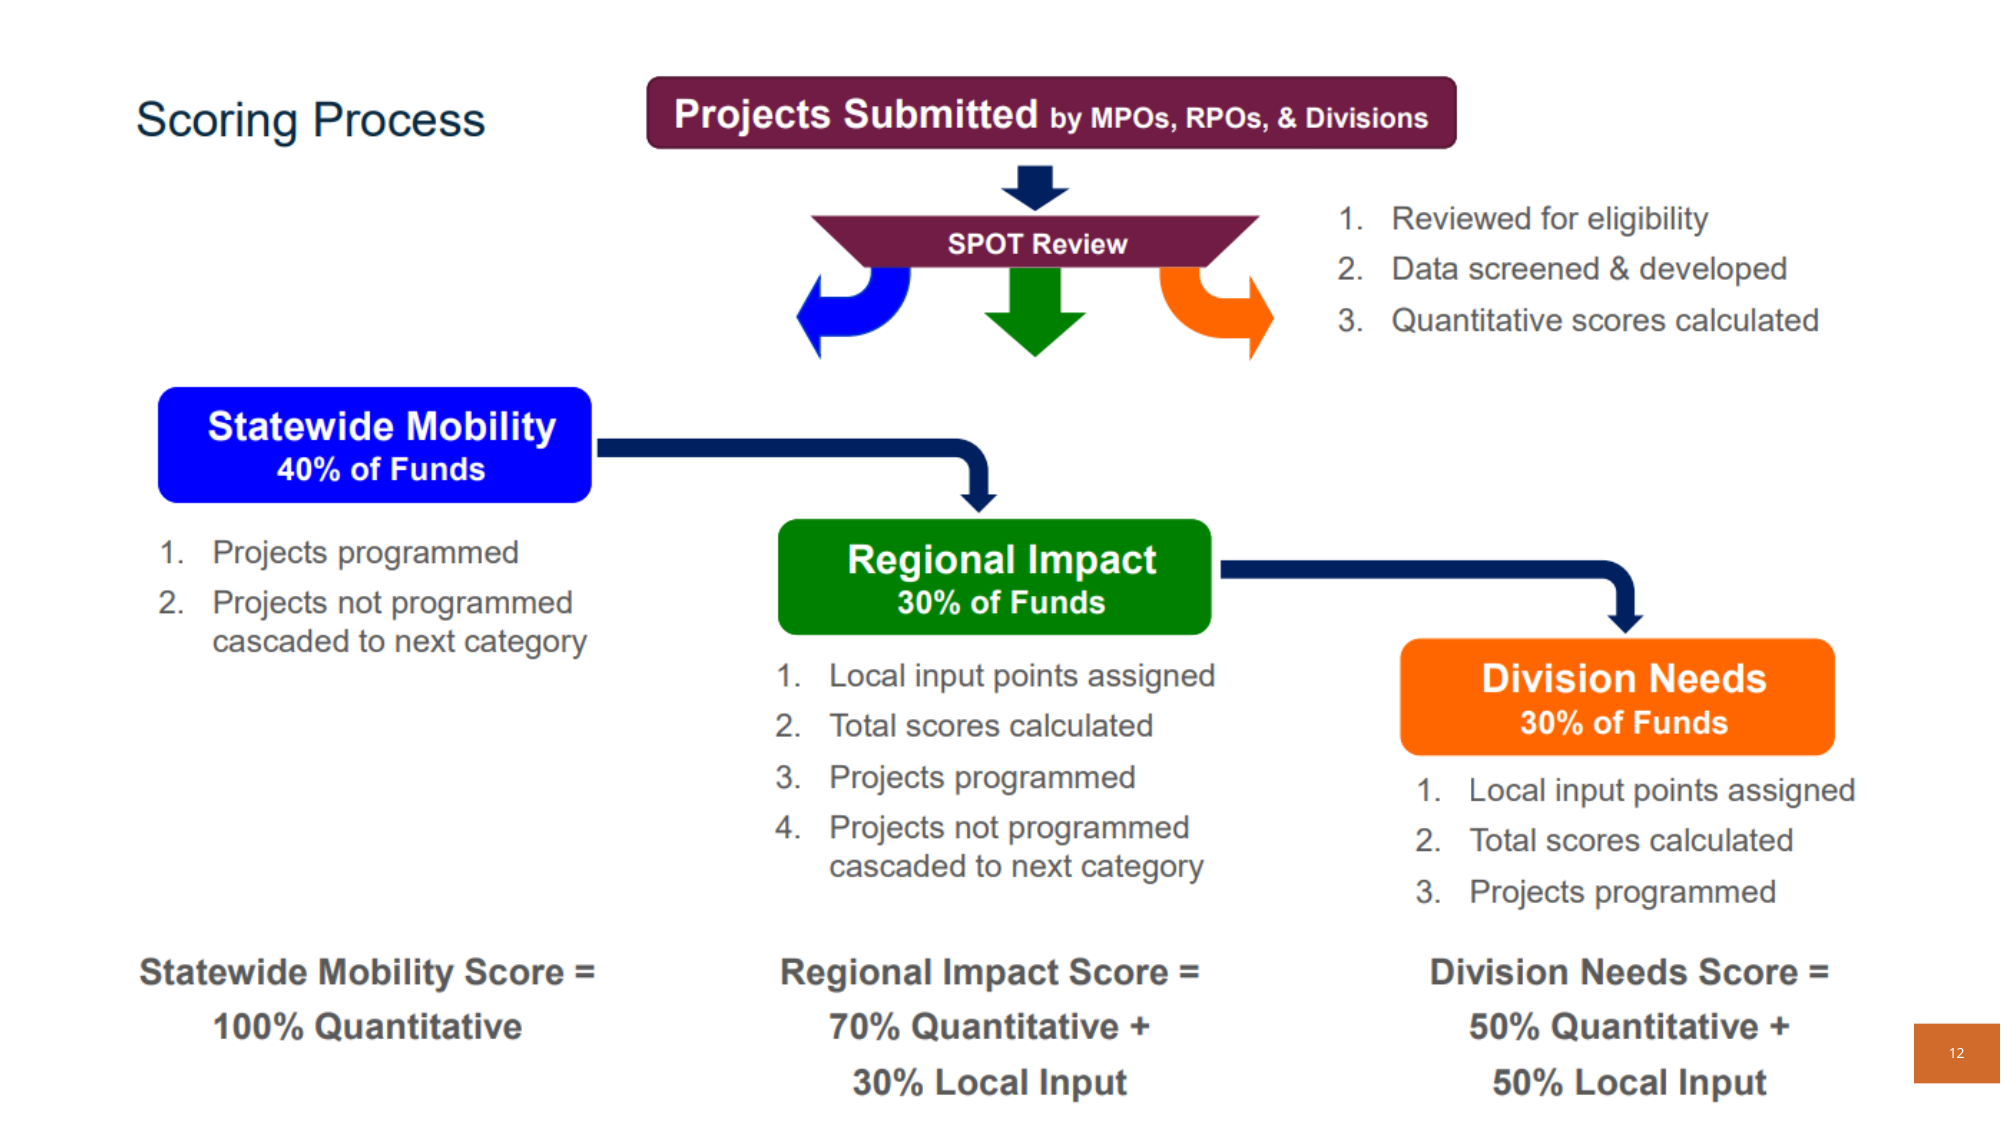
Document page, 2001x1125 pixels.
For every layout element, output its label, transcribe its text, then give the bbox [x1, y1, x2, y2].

picture [78, 0, 1914, 1125]
slide_number 12 [1914, 1023, 2000, 1084]
